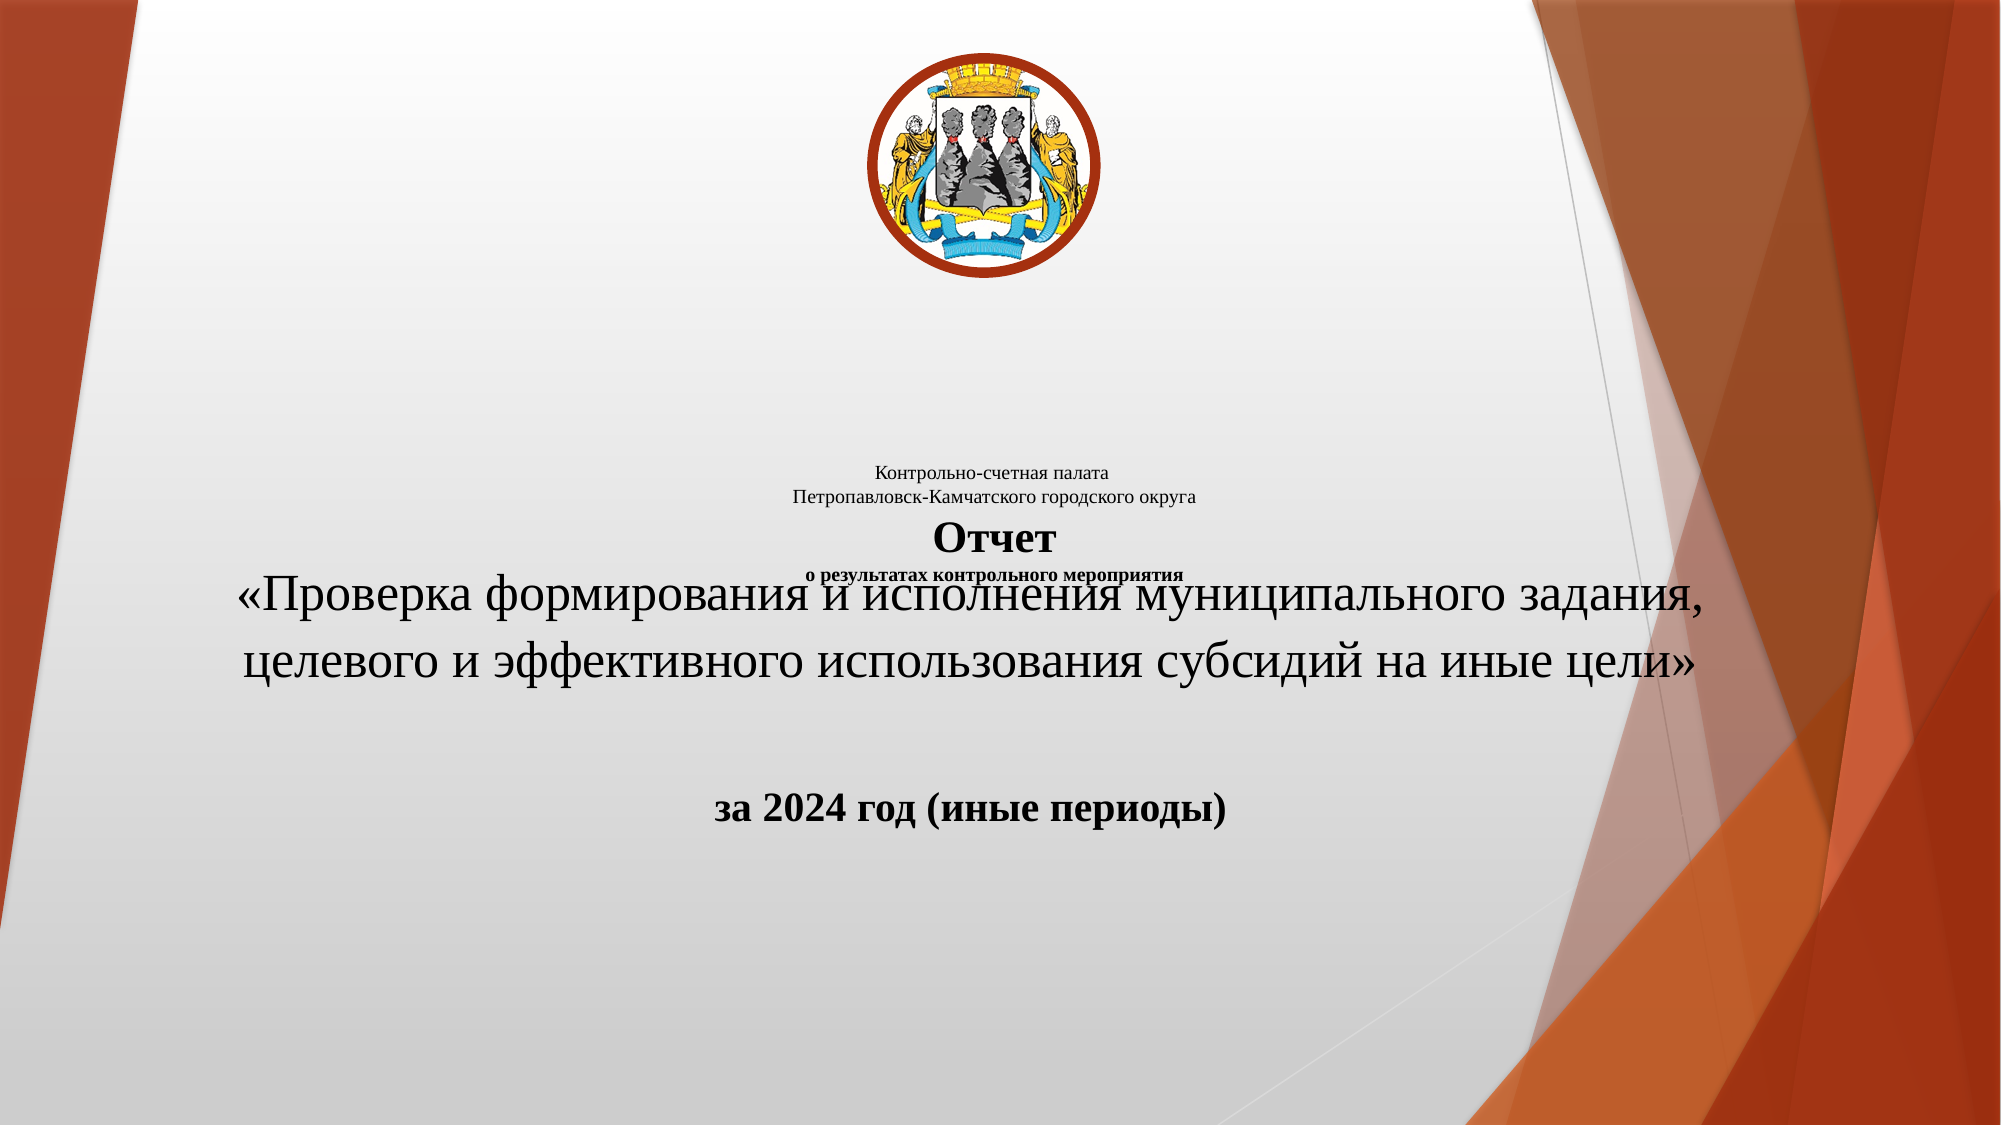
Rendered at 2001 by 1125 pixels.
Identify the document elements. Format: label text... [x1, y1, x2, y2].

title Контрольно-счетная палата Петропавловск-Камчатского городского округа Отчет о результатах контрольного мероприятия [22, 376, 1967, 621]
subtitle «Проверка формирования и исполнения муниципального задания, целевого и эффективного использования субсидий на иные цели» за 2024 год (иные периоды) [177, 546, 1765, 1012]
picture [871, 57, 1096, 274]
